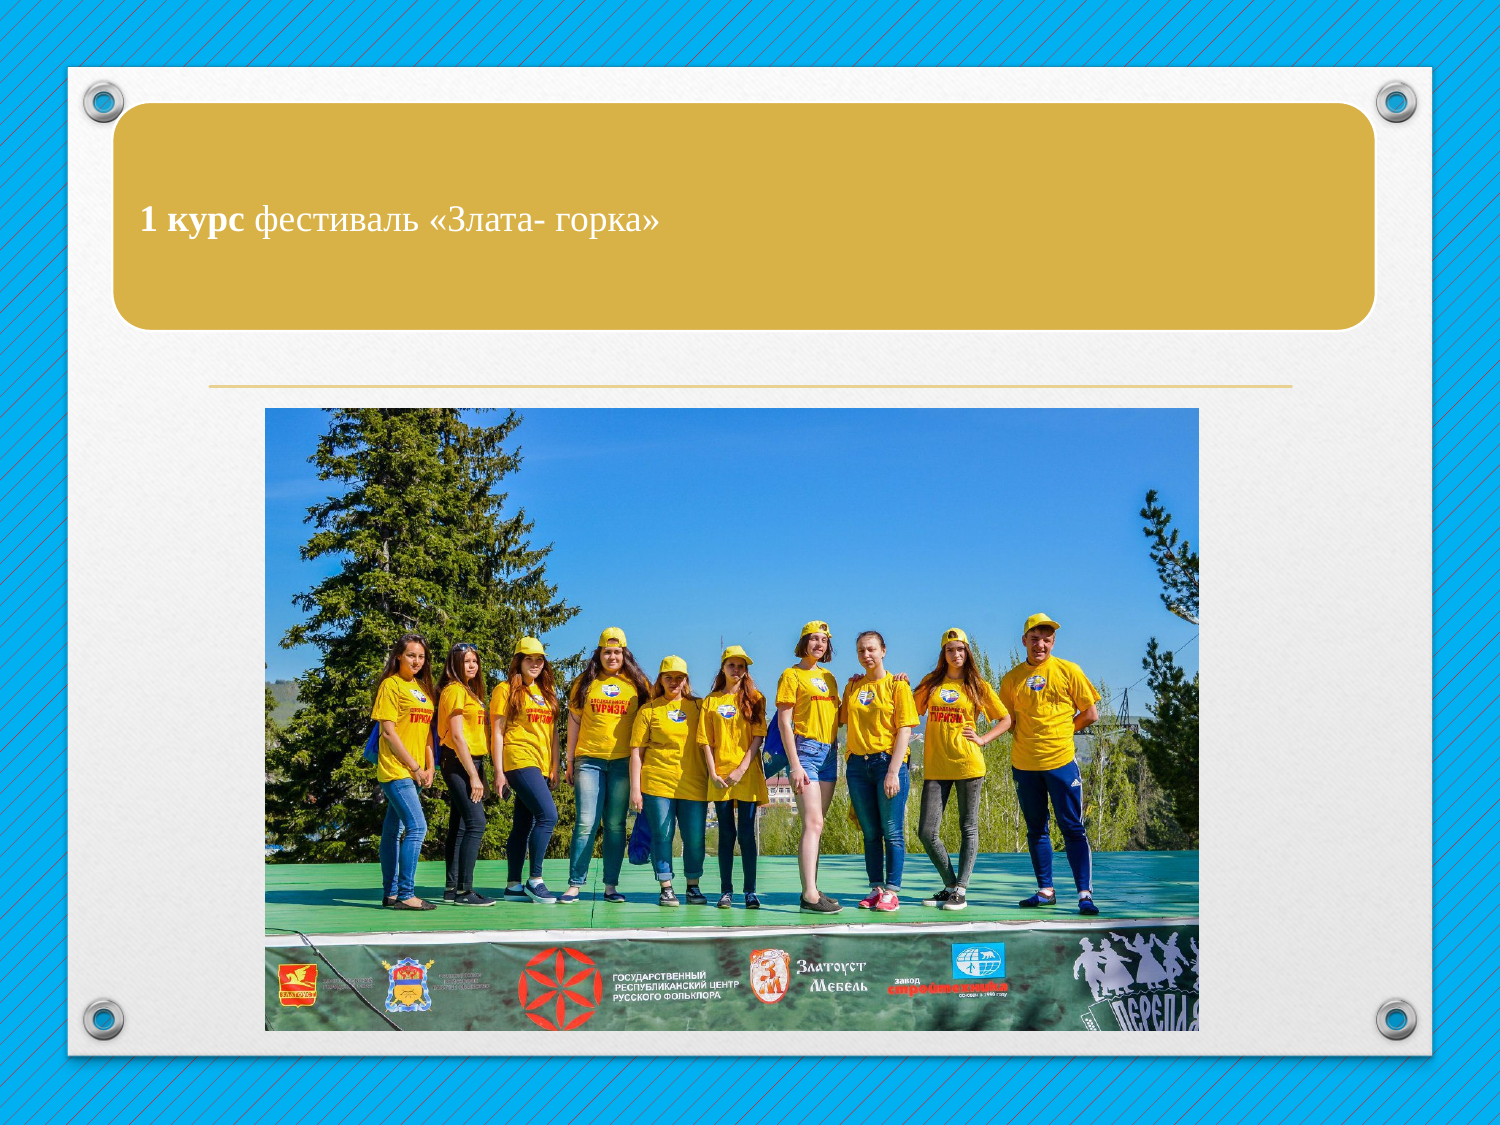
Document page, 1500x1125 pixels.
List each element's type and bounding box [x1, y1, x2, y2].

list [265, 408, 1200, 1031]
text_box [111, 101, 1377, 332]
picture [68, 67, 1432, 1056]
